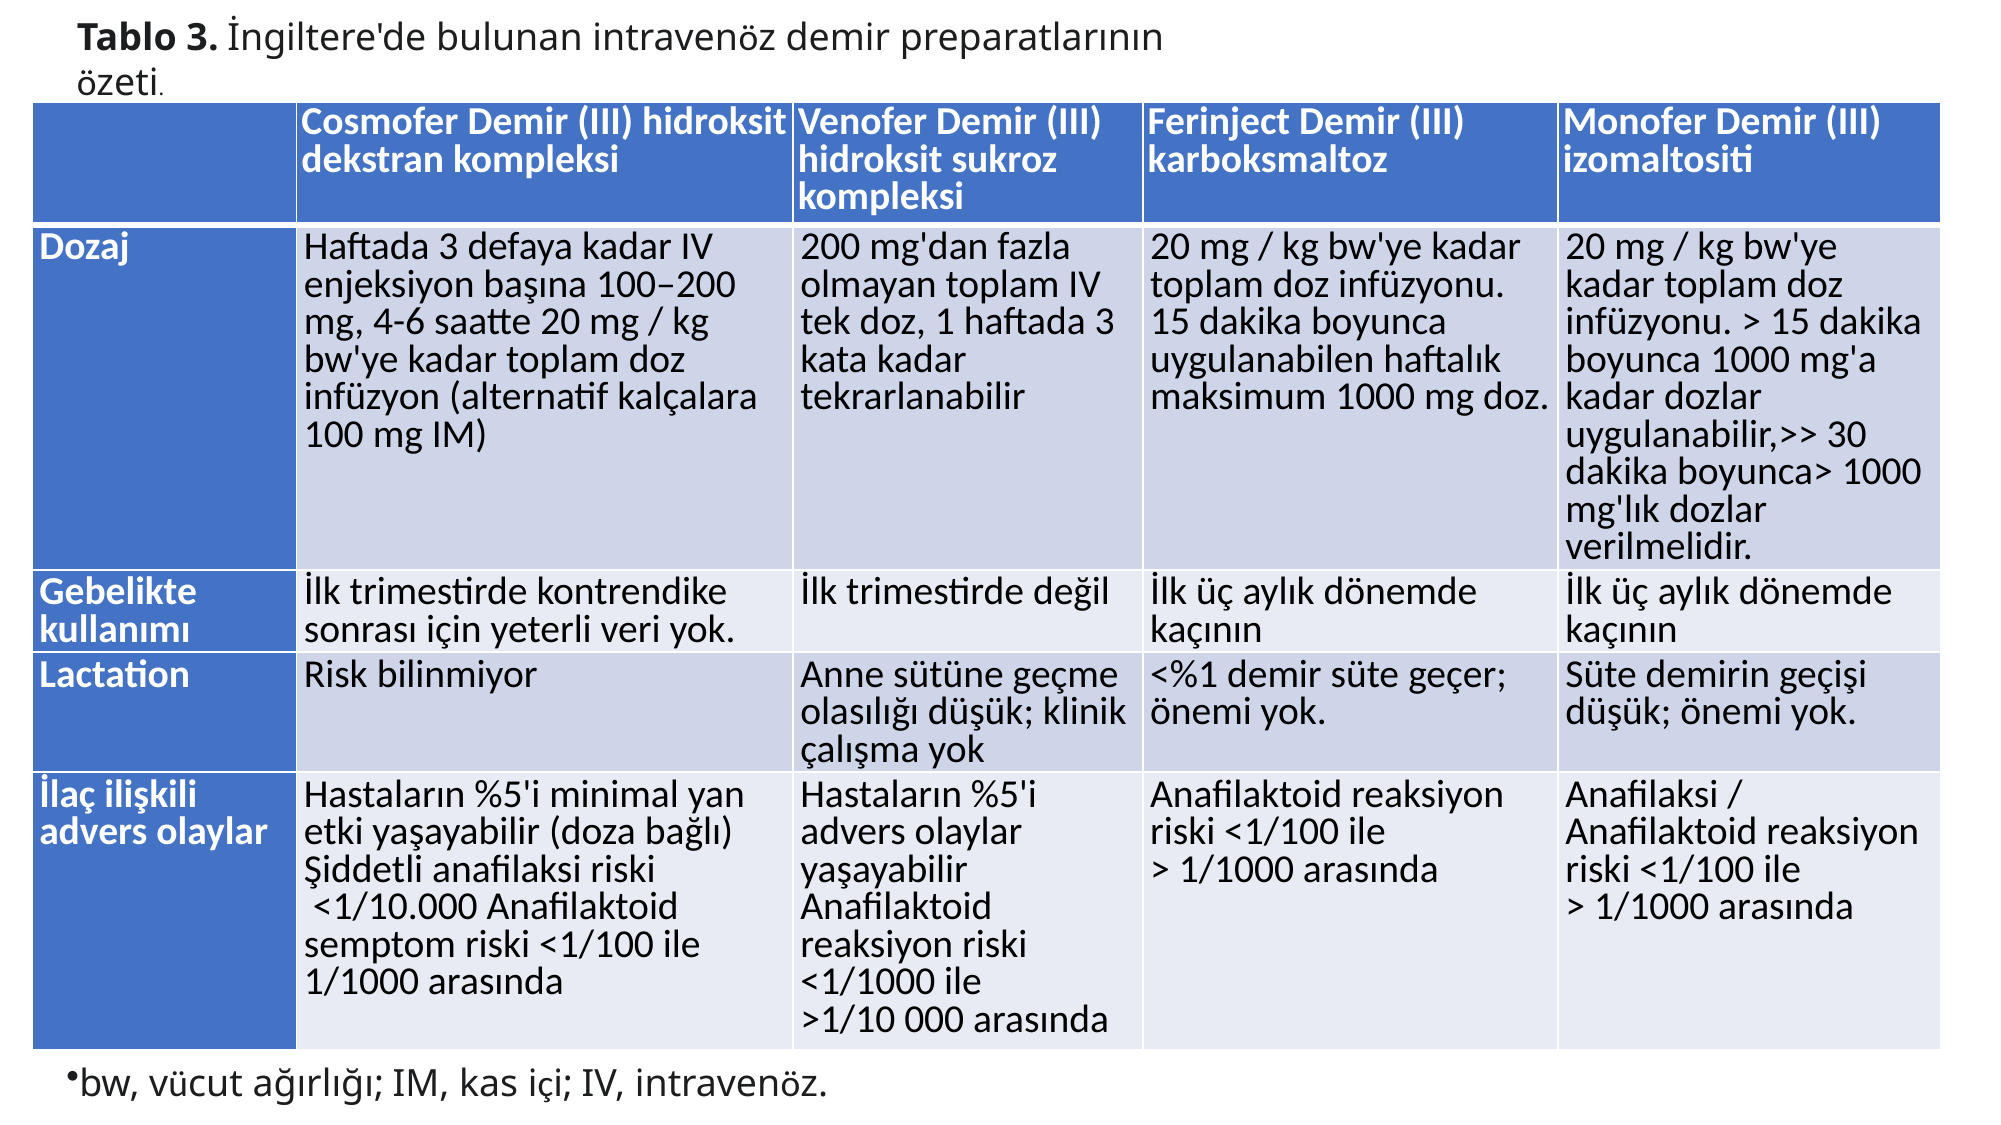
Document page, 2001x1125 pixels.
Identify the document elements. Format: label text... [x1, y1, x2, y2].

table_cell Anne sütüne geçme olasılığı düşük; klinik çalışma yok [794, 653, 1142, 771]
table_cell Gebelikte kullanımı [33, 571, 296, 651]
table_cell <%1 demir süte geçer; önemi yok. [1144, 653, 1557, 771]
table_header Ferinject Demir (III) karboksmaltoz [1144, 103, 1557, 222]
table_cell Anafilaksi / Anafilaktoid reaksiyon riski <1/100 ile > 1/1000 arasında [1559, 773, 1940, 1049]
table_cell 20 mg / kg bw'ye kadar toplam doz infüzyonu. > 15 dakika boyunca 1000 mg'a kadar dozlar uygulanabilir,>> 30 dakika boyunca> 1000 mg'lık dozlar verilmelidir. [1559, 228, 1940, 569]
table_header [33, 103, 296, 222]
table_cell Anafilaktoid reaksiyon riski <1/100 ile > 1/1000 arasında [1144, 773, 1557, 1049]
table_header Cosmofer Demir (III) hidroksit dekstran kompleksi [297, 111, 792, 222]
table_header Venofer Demir (III) hidroksit sukroz kompleksi [794, 111, 1142, 222]
table_cell Hastaların %5'i advers olaylar yaşayabilir Anafilaktoid reaksiyon riski <1/1000 ile >1/10 000 arasında [794, 773, 1142, 1049]
table_cell Süte demirin geçişi düşük; önemi yok. [1559, 653, 1940, 771]
table_cell Risk bilinmiyor [297, 653, 792, 771]
table_cell İlk trimestirde değil [794, 571, 1142, 651]
table_cell Dozaj [33, 228, 296, 569]
table_cell Lactation [33, 653, 296, 771]
table_cell İlaç ilişkili advers olaylar [33, 773, 296, 1049]
text_box bw, vücut ağırlığı; IM, kas içi; IV, intravenöz. [51, 1051, 843, 1111]
text_box Tablo 3. İngiltere'de bulunan intravenöz demir preparatlarının özeti. [61, 5, 1183, 111]
table_cell Hastaların %5'i minimal yan etki yaşayabilir (doza bağlı) Şiddetli anafilaksi riski <1/10.000 Anafilaktoid semptom riski <1/100 ile 1/1000 arasında [297, 773, 792, 1049]
table_cell Haftada 3 defaya kadar IV enjeksiyon başına 100–200 mg, 4-6 saatte 20 mg / kg bw'ye kadar toplam doz infüzyon (alternatif kalçalara 100 mg IM) [297, 228, 792, 569]
table_cell İlk üç aylık dönemde kaçının [1144, 571, 1557, 651]
table_header Monofer Demir (III) izomaltositi [1559, 103, 1940, 222]
table_cell İlk üç aylık dönemde kaçının [1559, 571, 1940, 651]
table_cell 200 mg'dan fazla olmayan toplam IV tek doz, 1 haftada 3 kata kadar tekrarlanabilir [794, 228, 1142, 569]
table_cell İlk trimestirde kontrendike sonrası için yeterli veri yok. [297, 571, 792, 651]
table_cell 20 mg / kg bw'ye kadar toplam doz infüzyonu. 15 dakika boyunca uygulanabilen haftalık maksimum 1000 mg doz. [1144, 228, 1557, 569]
